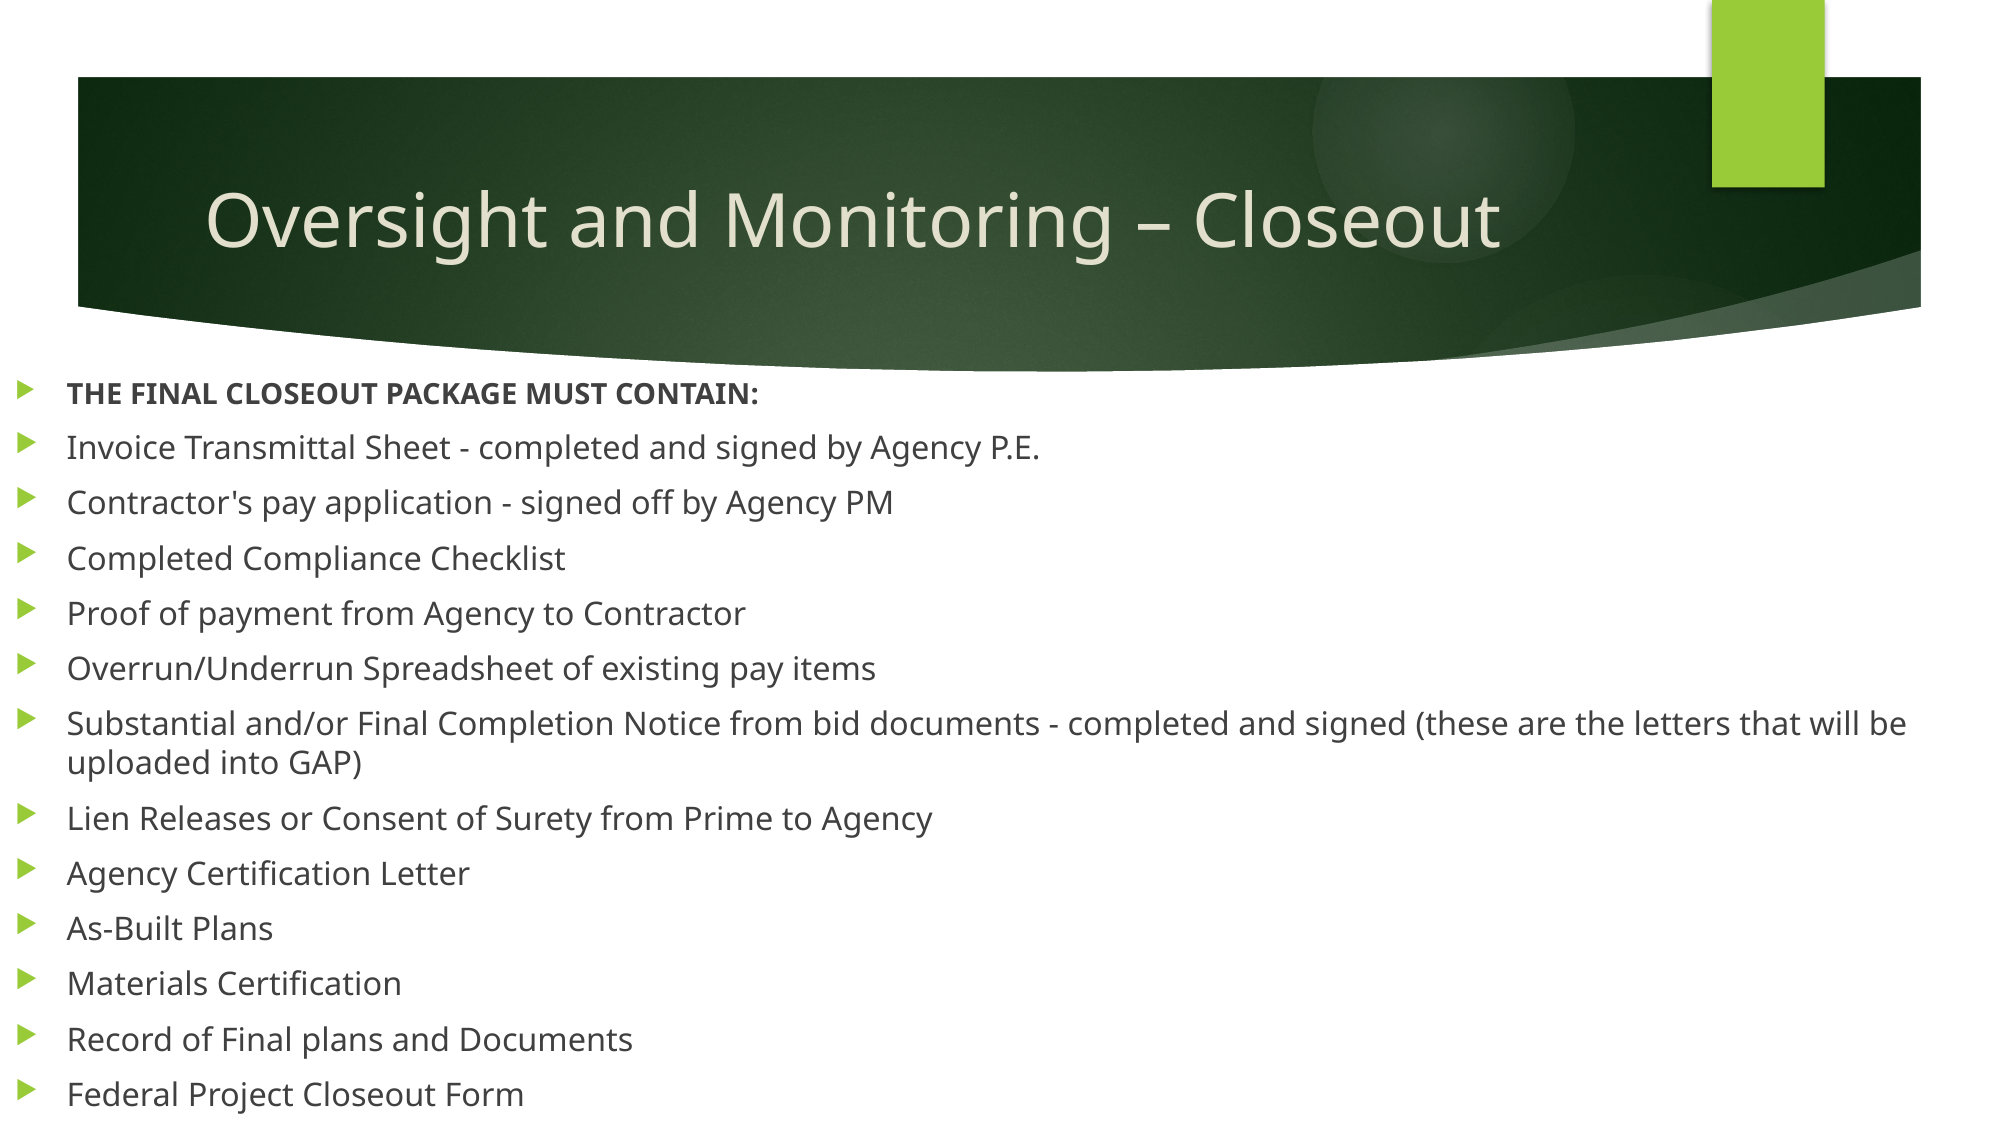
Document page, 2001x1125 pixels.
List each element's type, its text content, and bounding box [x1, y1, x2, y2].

list THE FINAL CLOSEOUT PACKAGE MUST CONTAIN: Invoice Transmittal Sheet - completed and signed by Agency P.E. Contractor's pay application - signed off by Agency PM Completed Compliance Checklist Proof of payment from Agency to Contractor Overrun/Underrun Spreadsheet of existing pay items Substantial and/or Final Completion Notice from bid documents - completed and signed (these are the letters that will be uploaded into GAP) Lien Releases or Consent of Surety from Prime to Agency Agency Certification Letter As-Built Plans Materials Certification Record of Final plans and Documents Federal Project Closeout Form [0, 368, 2000, 1125]
title Oversight and Monitoring – Closeout [189, 159, 1627, 276]
